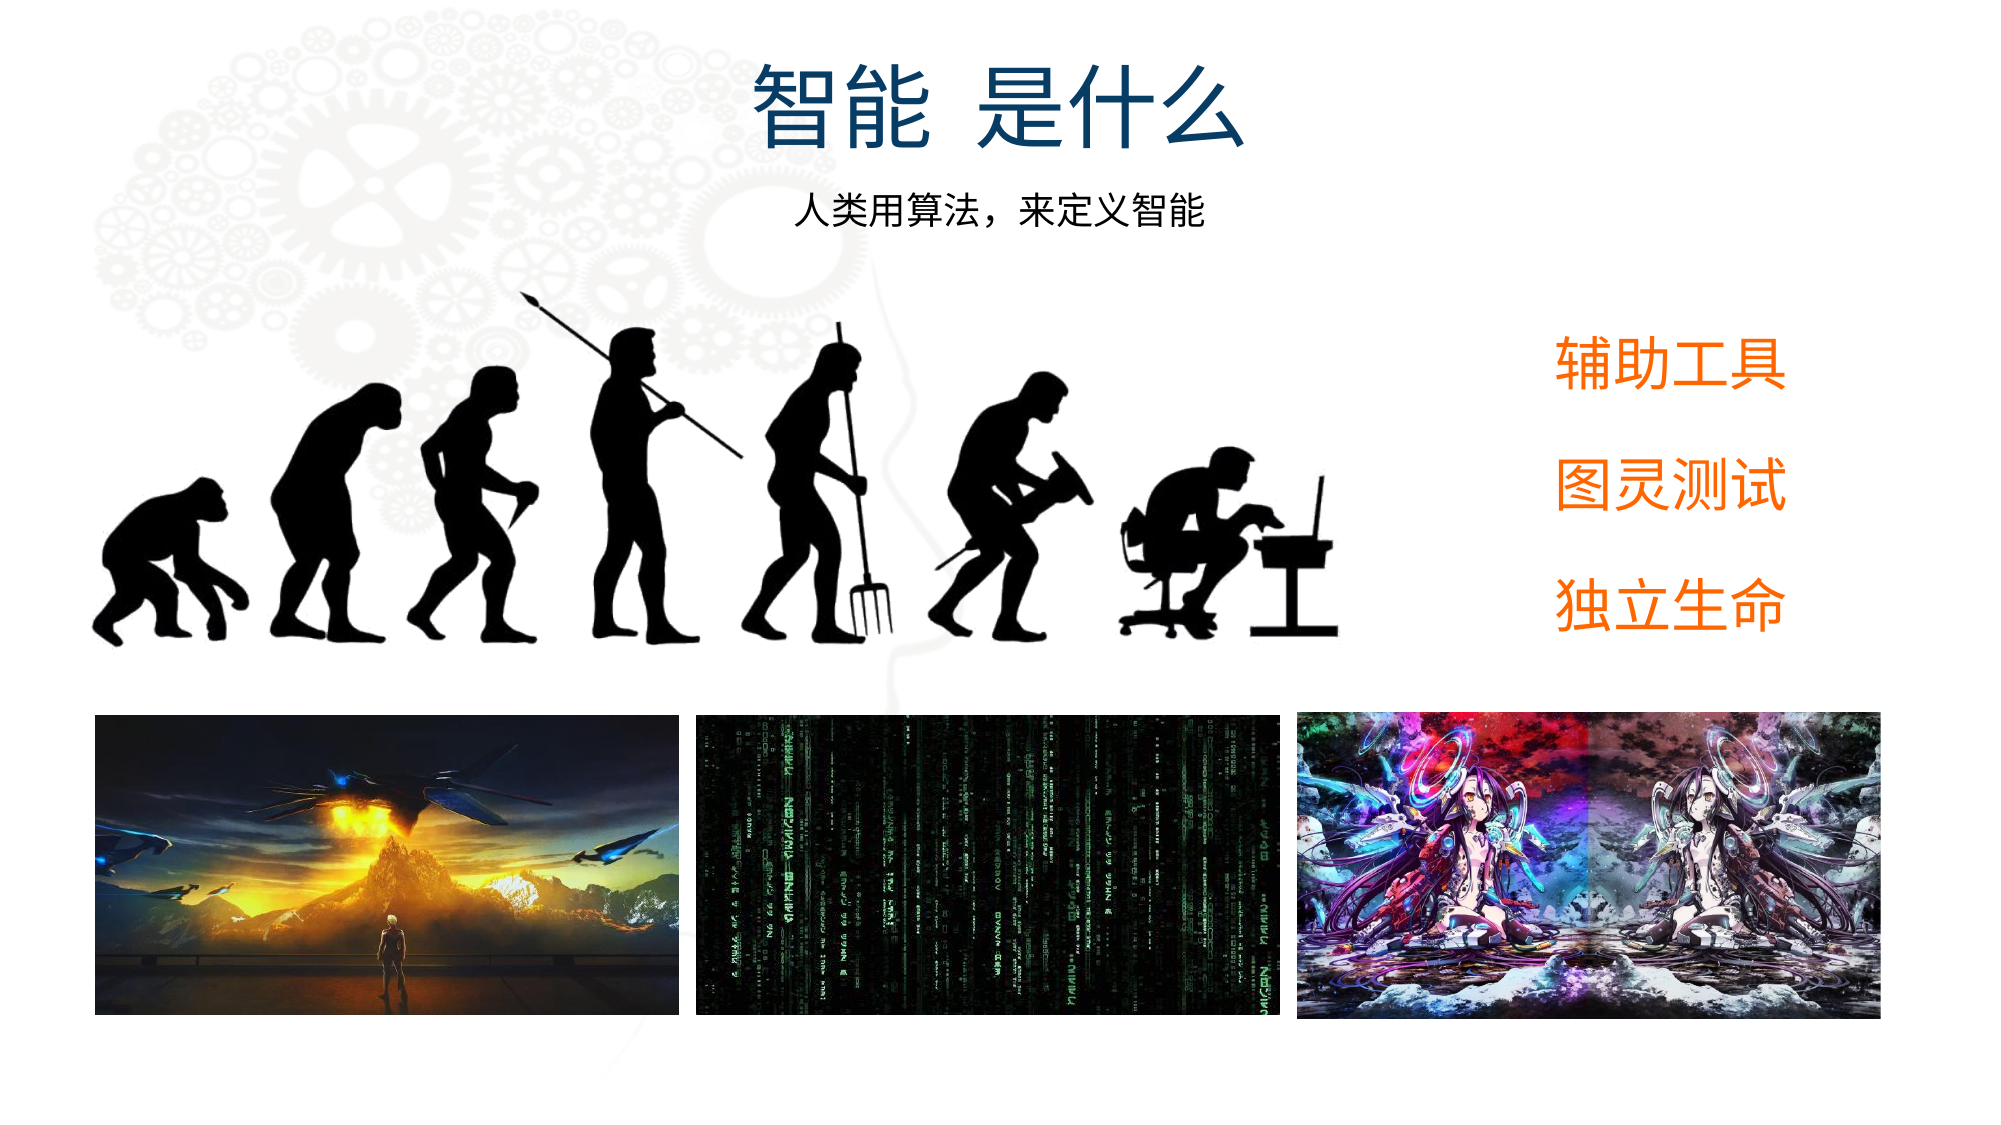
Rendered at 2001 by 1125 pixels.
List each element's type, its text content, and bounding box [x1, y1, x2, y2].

text_box 图灵测试 [1464, 441, 1879, 526]
text_box 辅助工具 [1476, 319, 1866, 405]
text_box 独立生命 [1540, 562, 1803, 647]
text_box 智能 是什么 [318, 42, 1682, 167]
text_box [1296, 712, 1881, 1019]
picture [50, 210, 1373, 1015]
text_box 人类用算法，来定义智能 [202, 187, 1797, 233]
